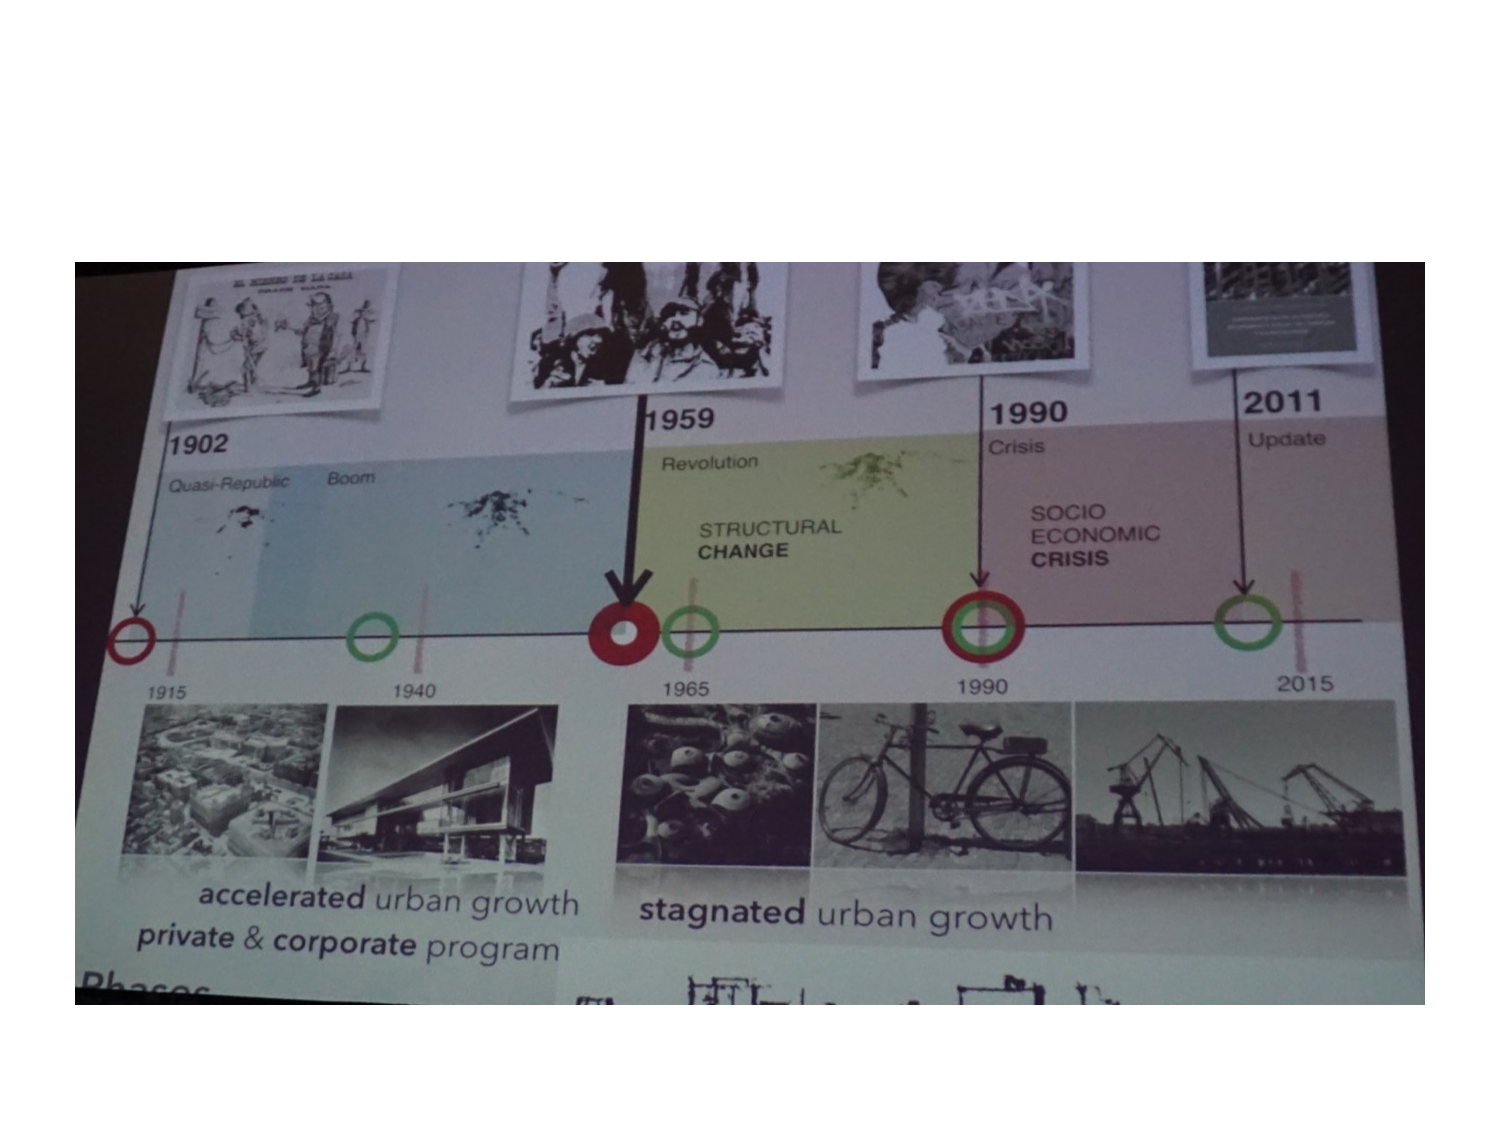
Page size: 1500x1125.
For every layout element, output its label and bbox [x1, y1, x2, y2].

list [74, 262, 1426, 1006]
